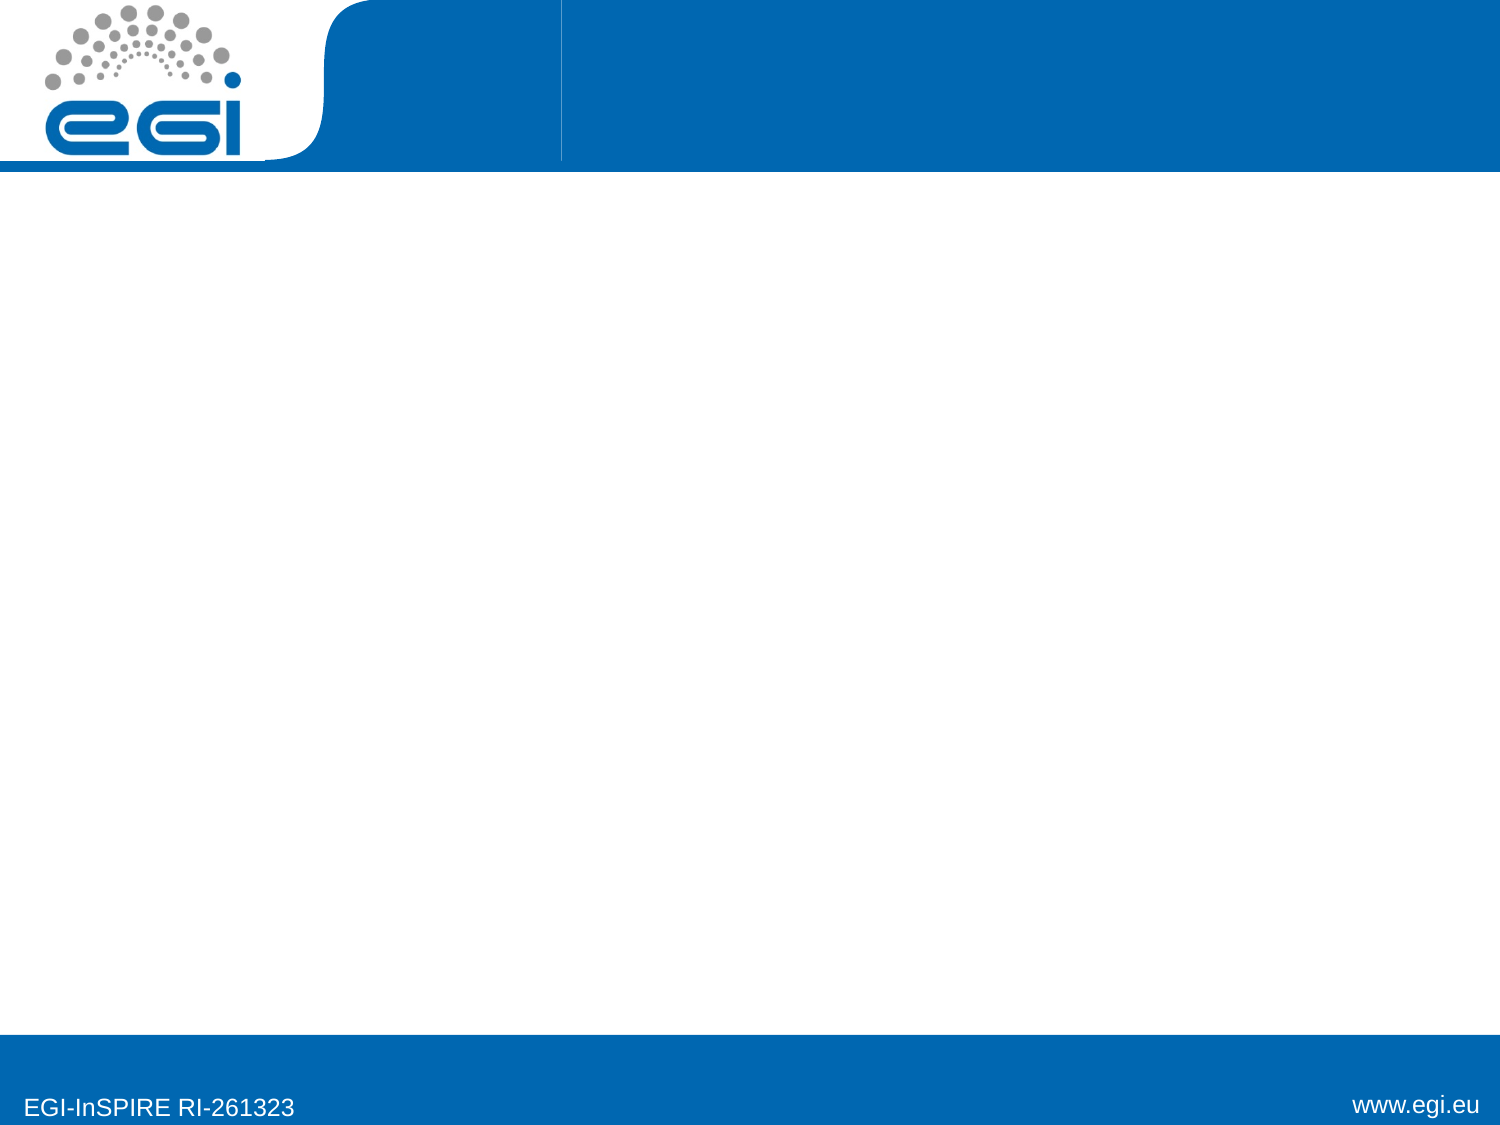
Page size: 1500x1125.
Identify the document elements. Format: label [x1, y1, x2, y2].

picture [0, 0, 265, 161]
